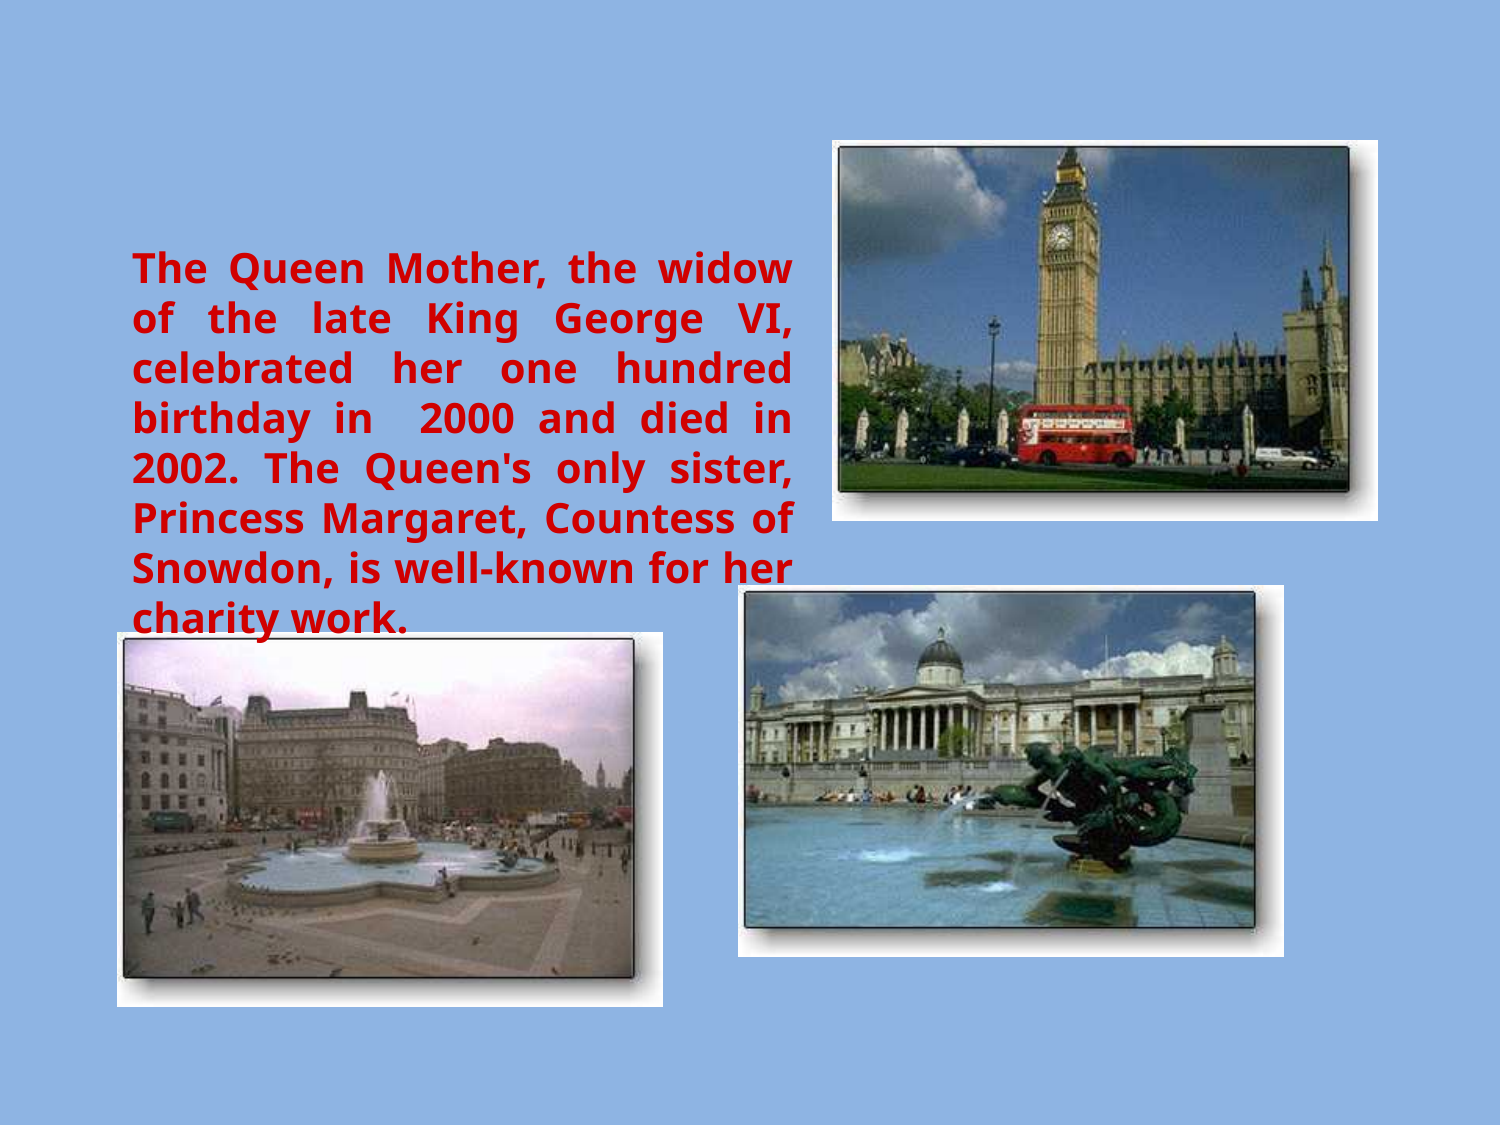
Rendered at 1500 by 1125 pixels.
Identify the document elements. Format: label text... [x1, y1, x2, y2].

text_box The Queen Mother, the widow of the late King George VI, celebrated her one hundred birthday in 2000 and died in 2002. The Queen's only sister, Princess Margaret, Countess of Snowdon, is well-known for her charity work. [117, 234, 809, 650]
picture [831, 140, 1378, 521]
picture [737, 585, 1284, 957]
picture [116, 632, 663, 1007]
